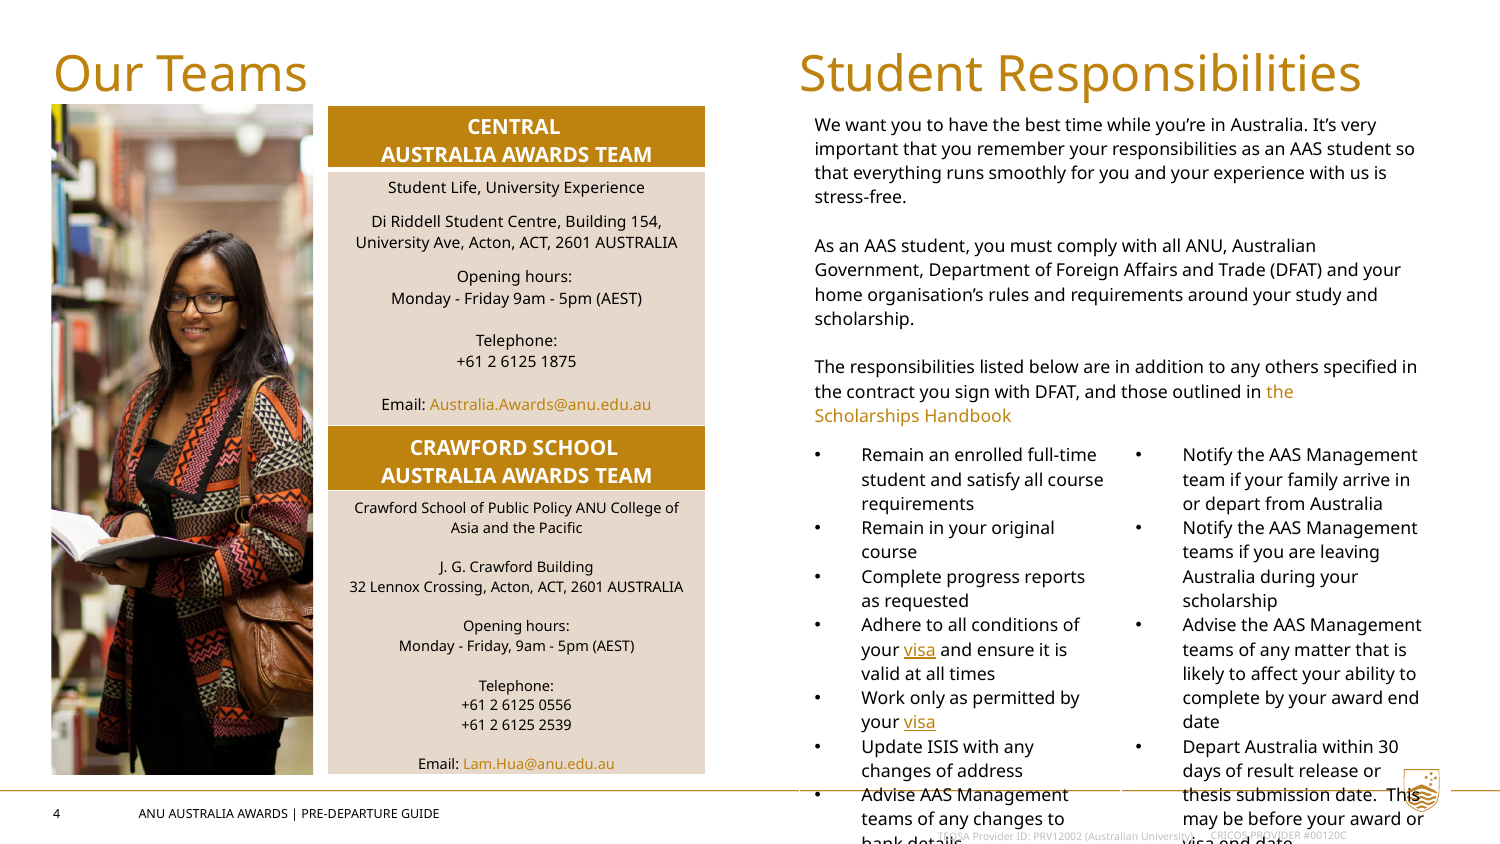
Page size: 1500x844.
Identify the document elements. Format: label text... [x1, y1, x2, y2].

picture [1443, 769, 1500, 812]
table_cell CRAWFORD SCHOOL AUSTRALIA AWARDS TEAM [328, 426, 705, 490]
table_cell Notify the AAS Management team if your family arrive in or depart from Australia Notify the AAS Management teams if you are leaving Australia during your scholarship Advise the AAS Management teams of any matter that is likely to affect your ability to complete by your award end date Depart Australia within 30 days of result release or thesis submission date. This may be before your award or visa end date [1122, 438, 1441, 844]
table_cell Crawford School of Public Policy ANU College of Asia and the Pacific J. G. Crawford Building 32 Lennox Crossing, Acton, ACT, 2601 AUSTRALIA Opening hours: Monday - Friday, 9am - 5pm (AEST) Telephone: +61 2 6125 0556 +61 2 6125 2539 Email: Lam.Hua@anu.edu.au [328, 491, 705, 774]
footer ANU Australia Awards | pre-departure guide [138, 806, 799, 824]
list Student Responsibilities [799, 53, 1442, 104]
table_header We want you to have the best time while you’re in Australia. It’s very important that you remember your responsibilities as an AAS student so that everything runs smoothly for you and your experience with us is stress-free. As an AAS student, you must comply with all ANU, Australian Government, Department of Foreign Affairs and Trade (DFAT) and your home organisation’s rules and requirements around your study and scholarship. The responsibilities listed below are in addition to any others specified in the contract you sign with DFAT, and those outlined in the Scholarships Handbook [800, 106, 1441, 433]
text_box TEQSA Provider ID: PRV12002 (Australian University) [922, 821, 1329, 844]
table_header CENTRAL AUSTRALIA AWARDS TEAM [328, 106, 705, 167]
table_cell Student Life, University Experience Di Riddell Student Centre, Building 154, University Ave, Acton, ACT, 2601 AUSTRALIA Opening hours: Monday - Friday 9am - 5pm (AEST) Telephone: +61 2 6125 1875 Email: Australia.Awards@anu.edu.au [328, 172, 705, 425]
picture [0, 104, 799, 812]
list Our Teams [53, 53, 644, 147]
table_cell Remain an enrolled full-time student and satisfy all course requirements Remain in your original course Complete progress reports as requested Adhere to all conditions of your visa and ensure it is valid at all times Work only as permitted by your visa Update ISIS with any changes of address Advise AAS Management teams of any changes to bank details [800, 438, 1120, 844]
slide_number 4 [53, 806, 113, 824]
